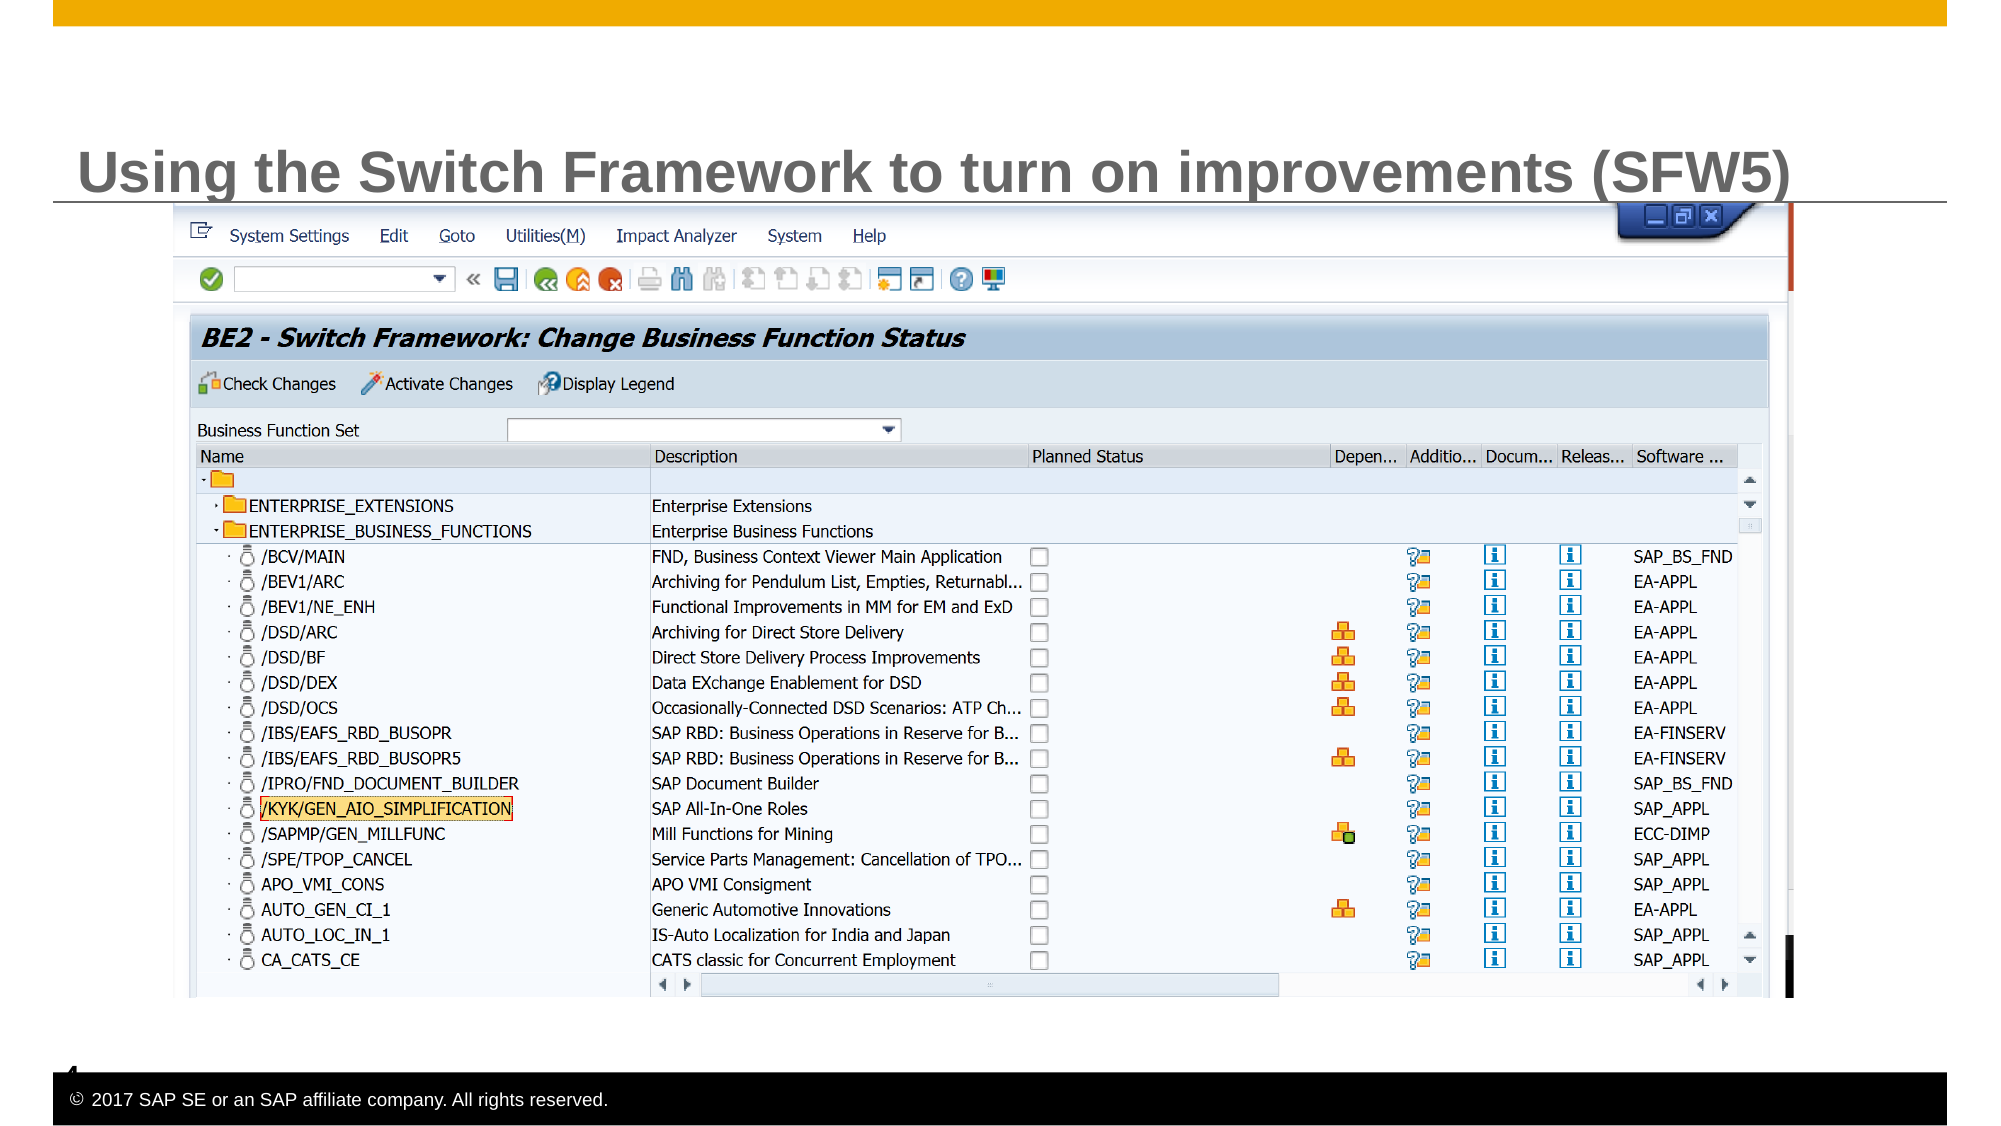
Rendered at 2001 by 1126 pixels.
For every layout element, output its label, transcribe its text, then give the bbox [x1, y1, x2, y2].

title Using the Switch Framework to turn on improvements (SFW5) [77, 49, 1888, 290]
slide_number 3 [43, 1045, 138, 1087]
picture [172, 203, 1795, 999]
